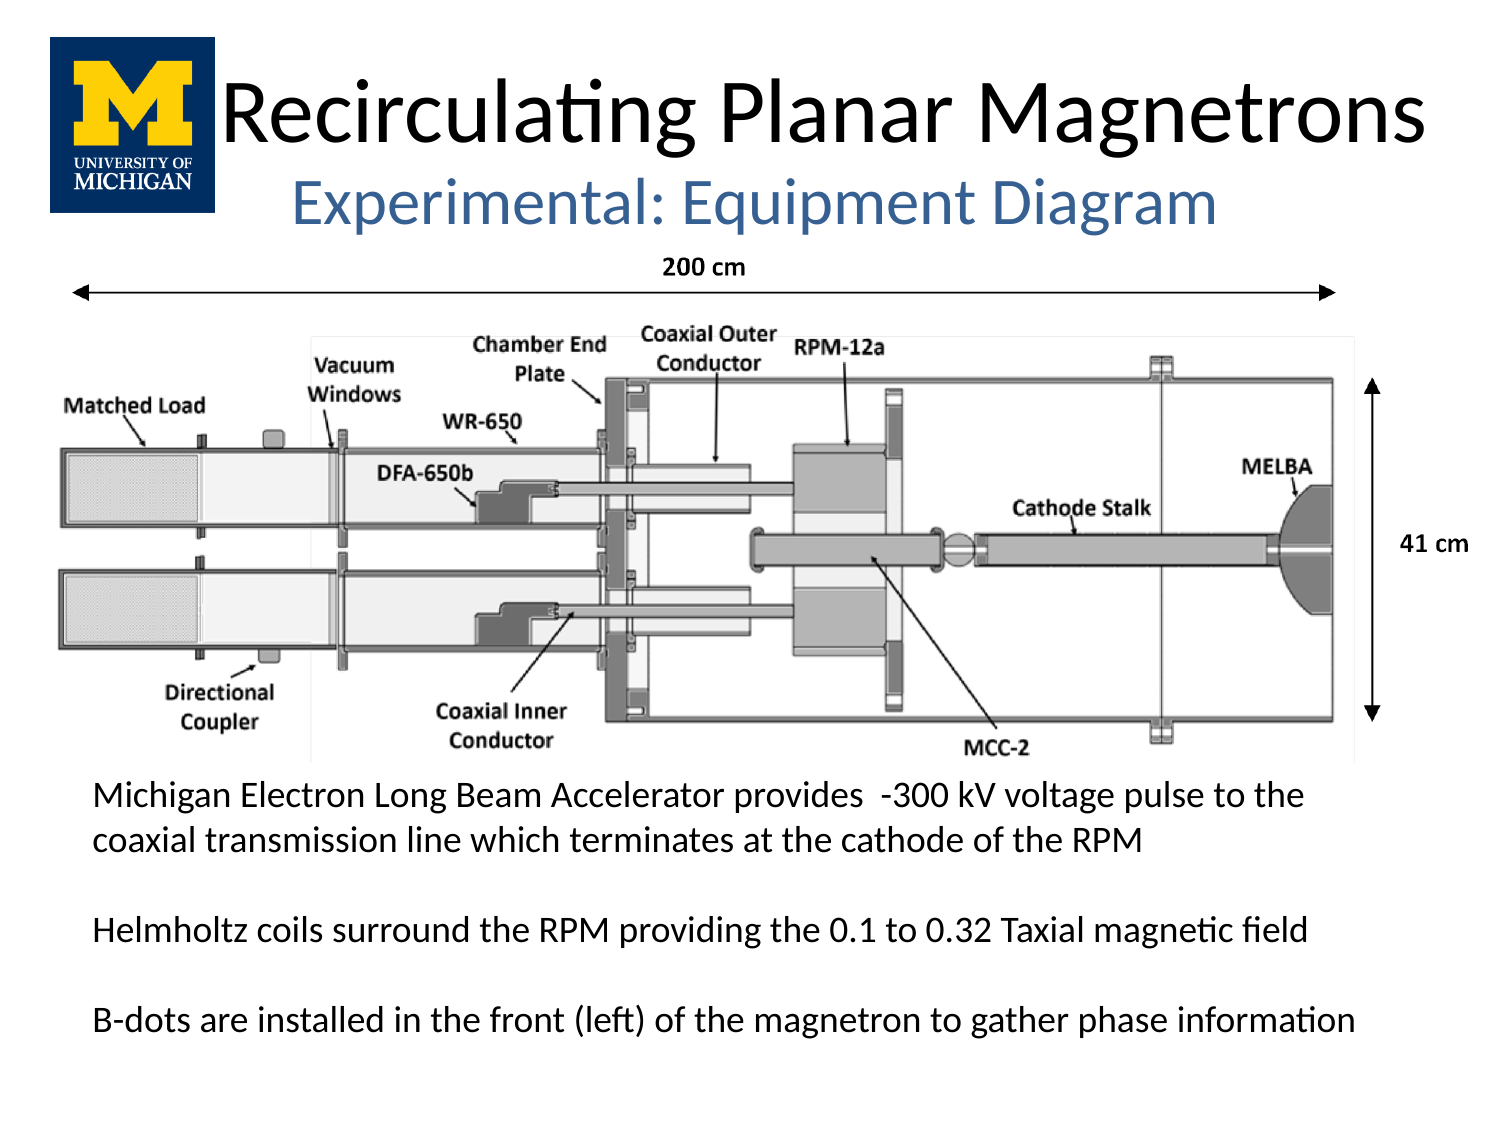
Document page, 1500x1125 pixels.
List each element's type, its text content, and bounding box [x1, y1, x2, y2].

list Experimental: Equipment Diagram [117, 149, 1393, 248]
text_box Michigan Electron Long Beam Accelerator provides -300 kV voltage pulse to the coaxial transmission line which terminates at the cathode of the RPM Helmholtz coils surround the RPM providing the 0.1 to 0.32 Taxial magnetic field B-dots are installed in the front (left) of the magnetron to gather phase information [77, 771, 1425, 1093]
picture [49, 37, 215, 213]
picture [49, 249, 1476, 763]
title Recirculating Planar Magnetrons [187, 12, 1463, 200]
